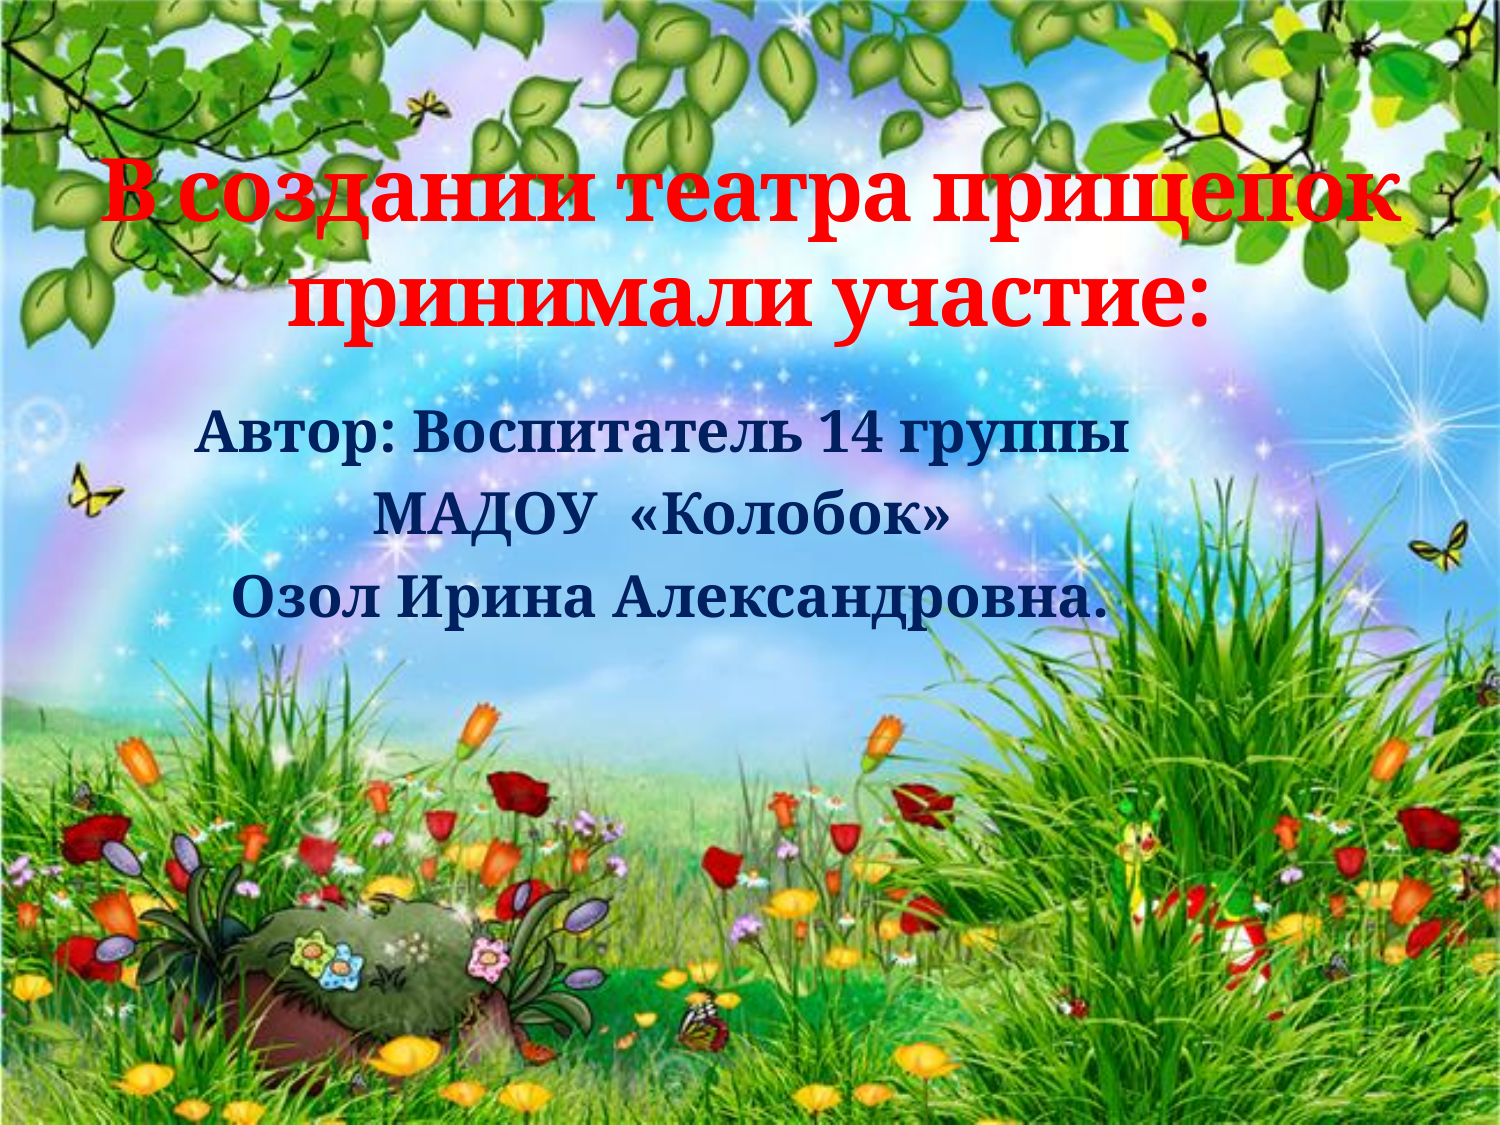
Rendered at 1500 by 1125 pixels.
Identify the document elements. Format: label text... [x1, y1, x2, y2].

list Автор: Воспитатель 14 группы МАДОУ «Колобок» Озол Ирина Александровна. [75, 386, 1266, 1000]
title В создании театра прищепок принимали участие: [74, 24, 1425, 352]
picture [0, 0, 1500, 1125]
